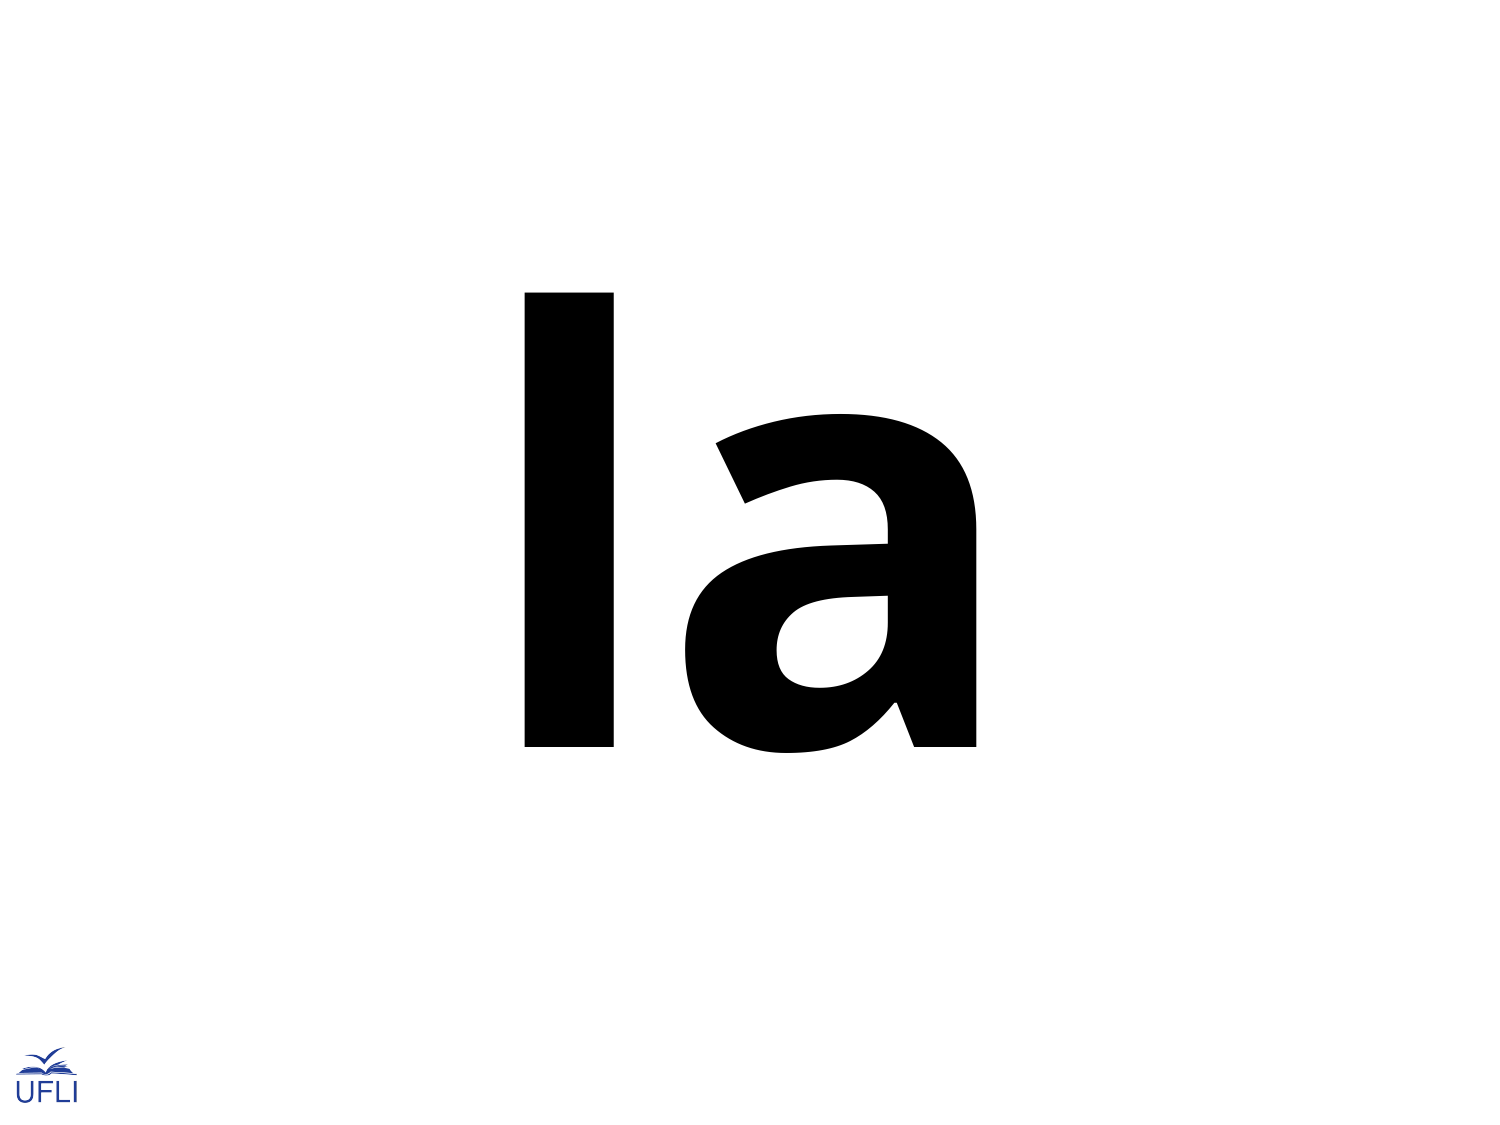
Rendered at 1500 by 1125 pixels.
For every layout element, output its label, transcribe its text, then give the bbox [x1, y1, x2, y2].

text_box la [0, 142, 1500, 875]
picture [12, 1045, 81, 1106]
